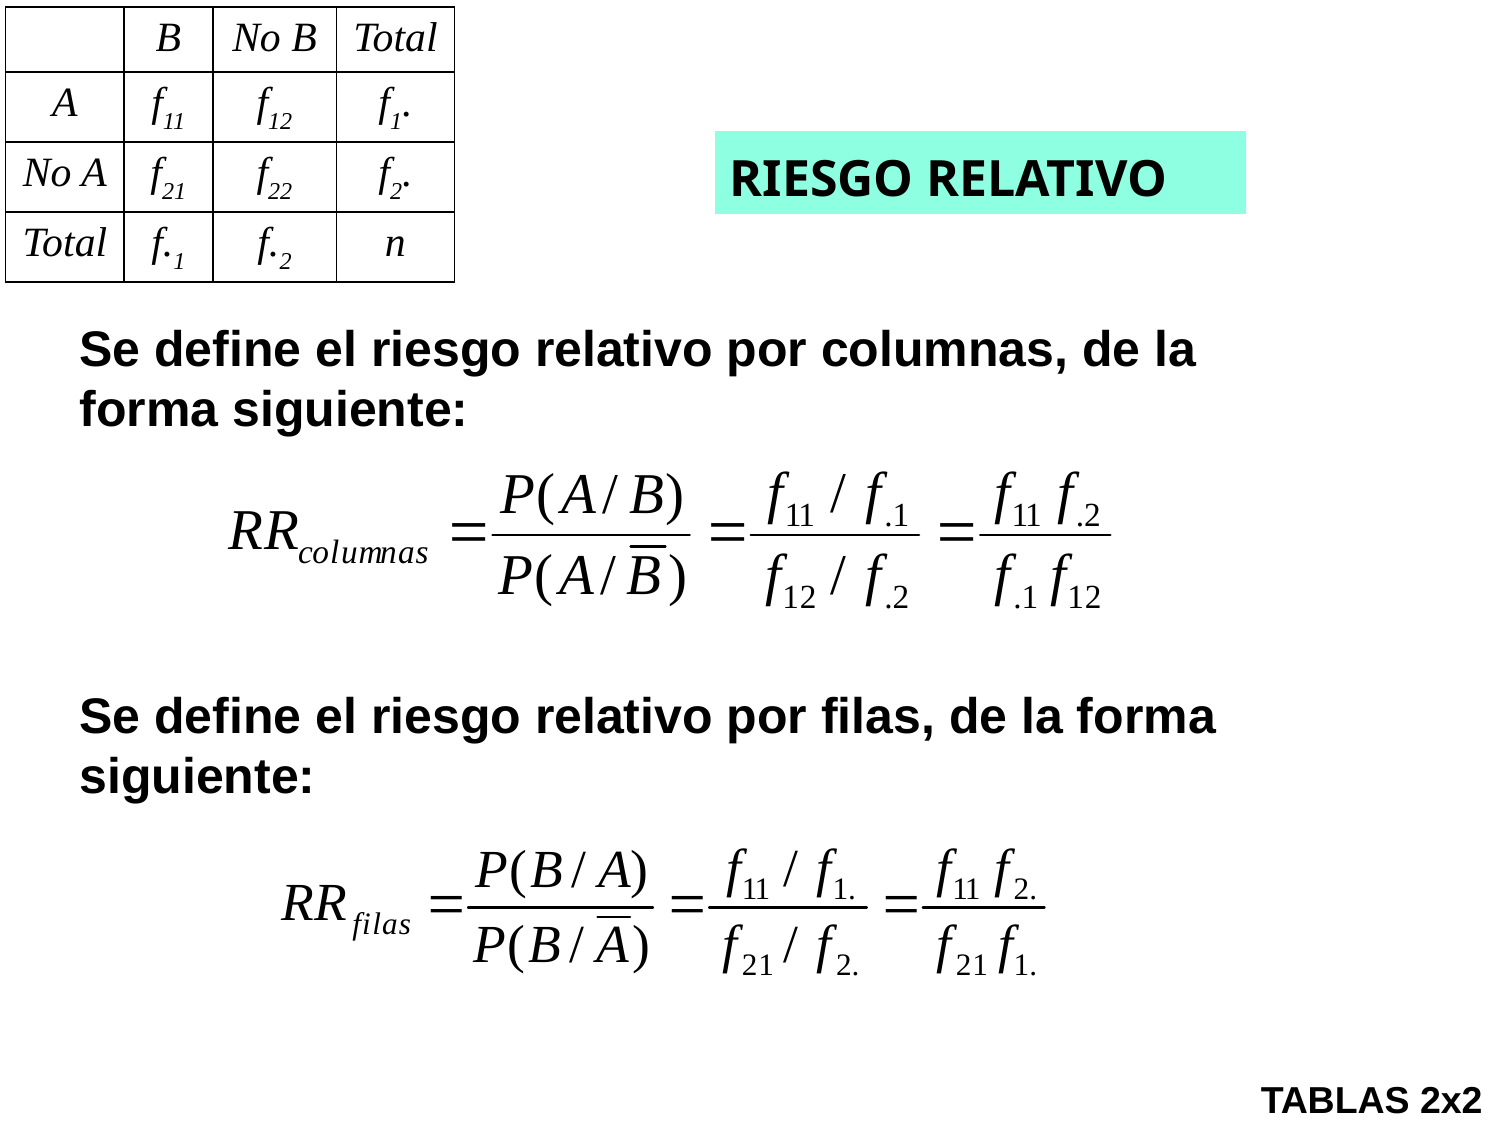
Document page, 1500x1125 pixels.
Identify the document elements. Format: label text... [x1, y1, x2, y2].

table_header B [125, 8, 212, 71]
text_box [271, 835, 1058, 988]
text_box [218, 458, 1123, 622]
table_cell A [6, 73, 123, 141]
table_cell f.1 [125, 213, 212, 281]
table_cell n [337, 213, 454, 281]
table_cell Total [6, 213, 123, 281]
table_header Total [337, 8, 454, 71]
text_box Se define el riesgo relativo por filas, de la forma siguiente: [64, 727, 1311, 811]
table_header No B [214, 8, 336, 71]
table_cell f22 [214, 143, 336, 211]
table_cell f11 [125, 73, 212, 141]
table_cell f21 [125, 143, 212, 211]
table_cell f2. [337, 143, 454, 211]
table_cell f.2 [214, 213, 336, 281]
text_box TABLAS 2x2 [1246, 1070, 1500, 1125]
text_box RIESGO RELATIVO [715, 131, 1247, 214]
table_cell f12 [214, 73, 336, 141]
text_box Se define el riesgo relativo por columnas, de la forma siguiente: [64, 361, 1311, 445]
table_cell No A [6, 143, 123, 211]
table_cell f1. [337, 73, 454, 141]
table_header [6, 8, 123, 71]
